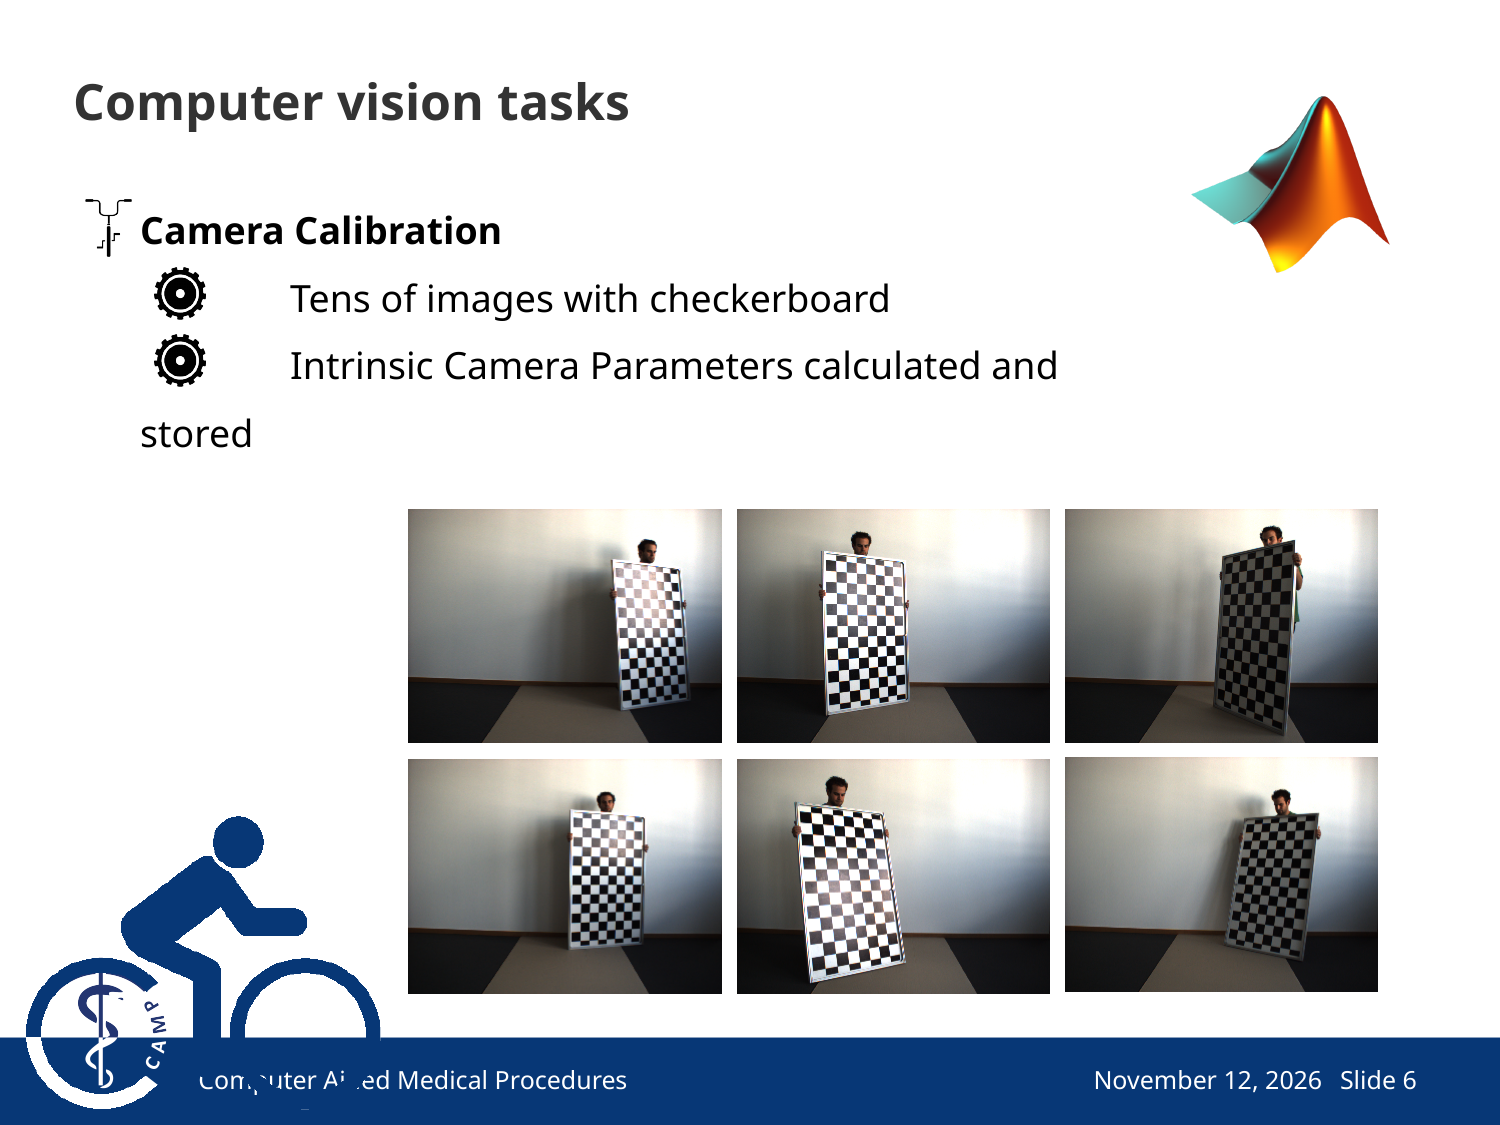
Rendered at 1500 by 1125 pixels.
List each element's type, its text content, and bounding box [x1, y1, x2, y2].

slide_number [800, 1037, 1325, 1125]
slide_number Slide 6 [1325, 1037, 1500, 1125]
text_box Camera Calibration Tens of images with checkerboard Intrinsic Camera Parameters calculated and stored [125, 177, 1096, 463]
footer Computer Aided Medical Procedures [183, 1037, 800, 1125]
title Computer vision tasks [58, 37, 1438, 138]
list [25, 816, 381, 1110]
picture [0, 0, 1500, 1125]
